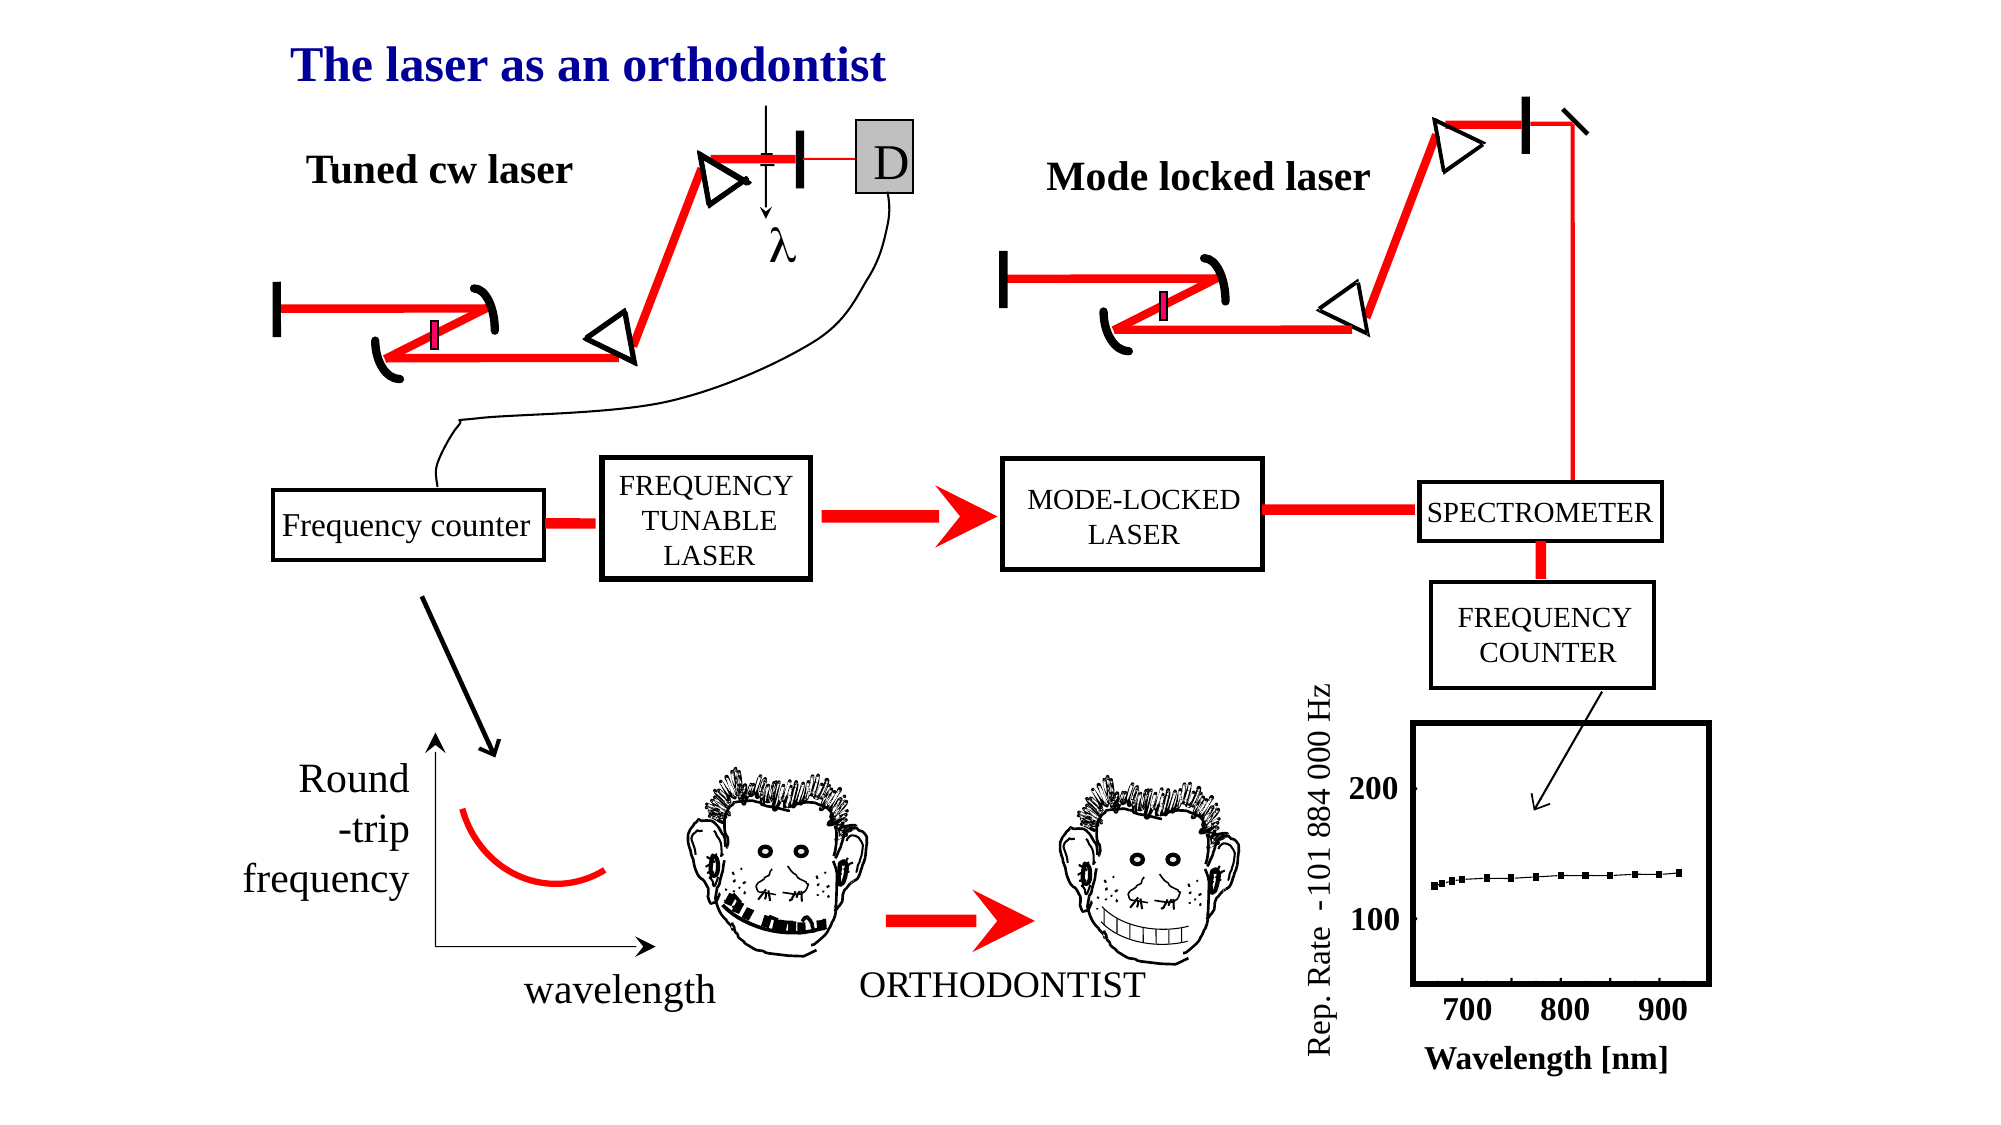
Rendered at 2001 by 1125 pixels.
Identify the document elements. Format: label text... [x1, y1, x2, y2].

text_box The laser as an orthodontist [275, 23, 902, 99]
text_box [227, 732, 732, 1020]
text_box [276, 105, 925, 380]
text_box [439, 380, 736, 457]
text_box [1295, 581, 1711, 1077]
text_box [686, 766, 869, 958]
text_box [1003, 96, 1588, 352]
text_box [842, 774, 1241, 1013]
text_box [1262, 482, 1669, 579]
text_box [821, 458, 1263, 570]
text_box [266, 457, 817, 581]
